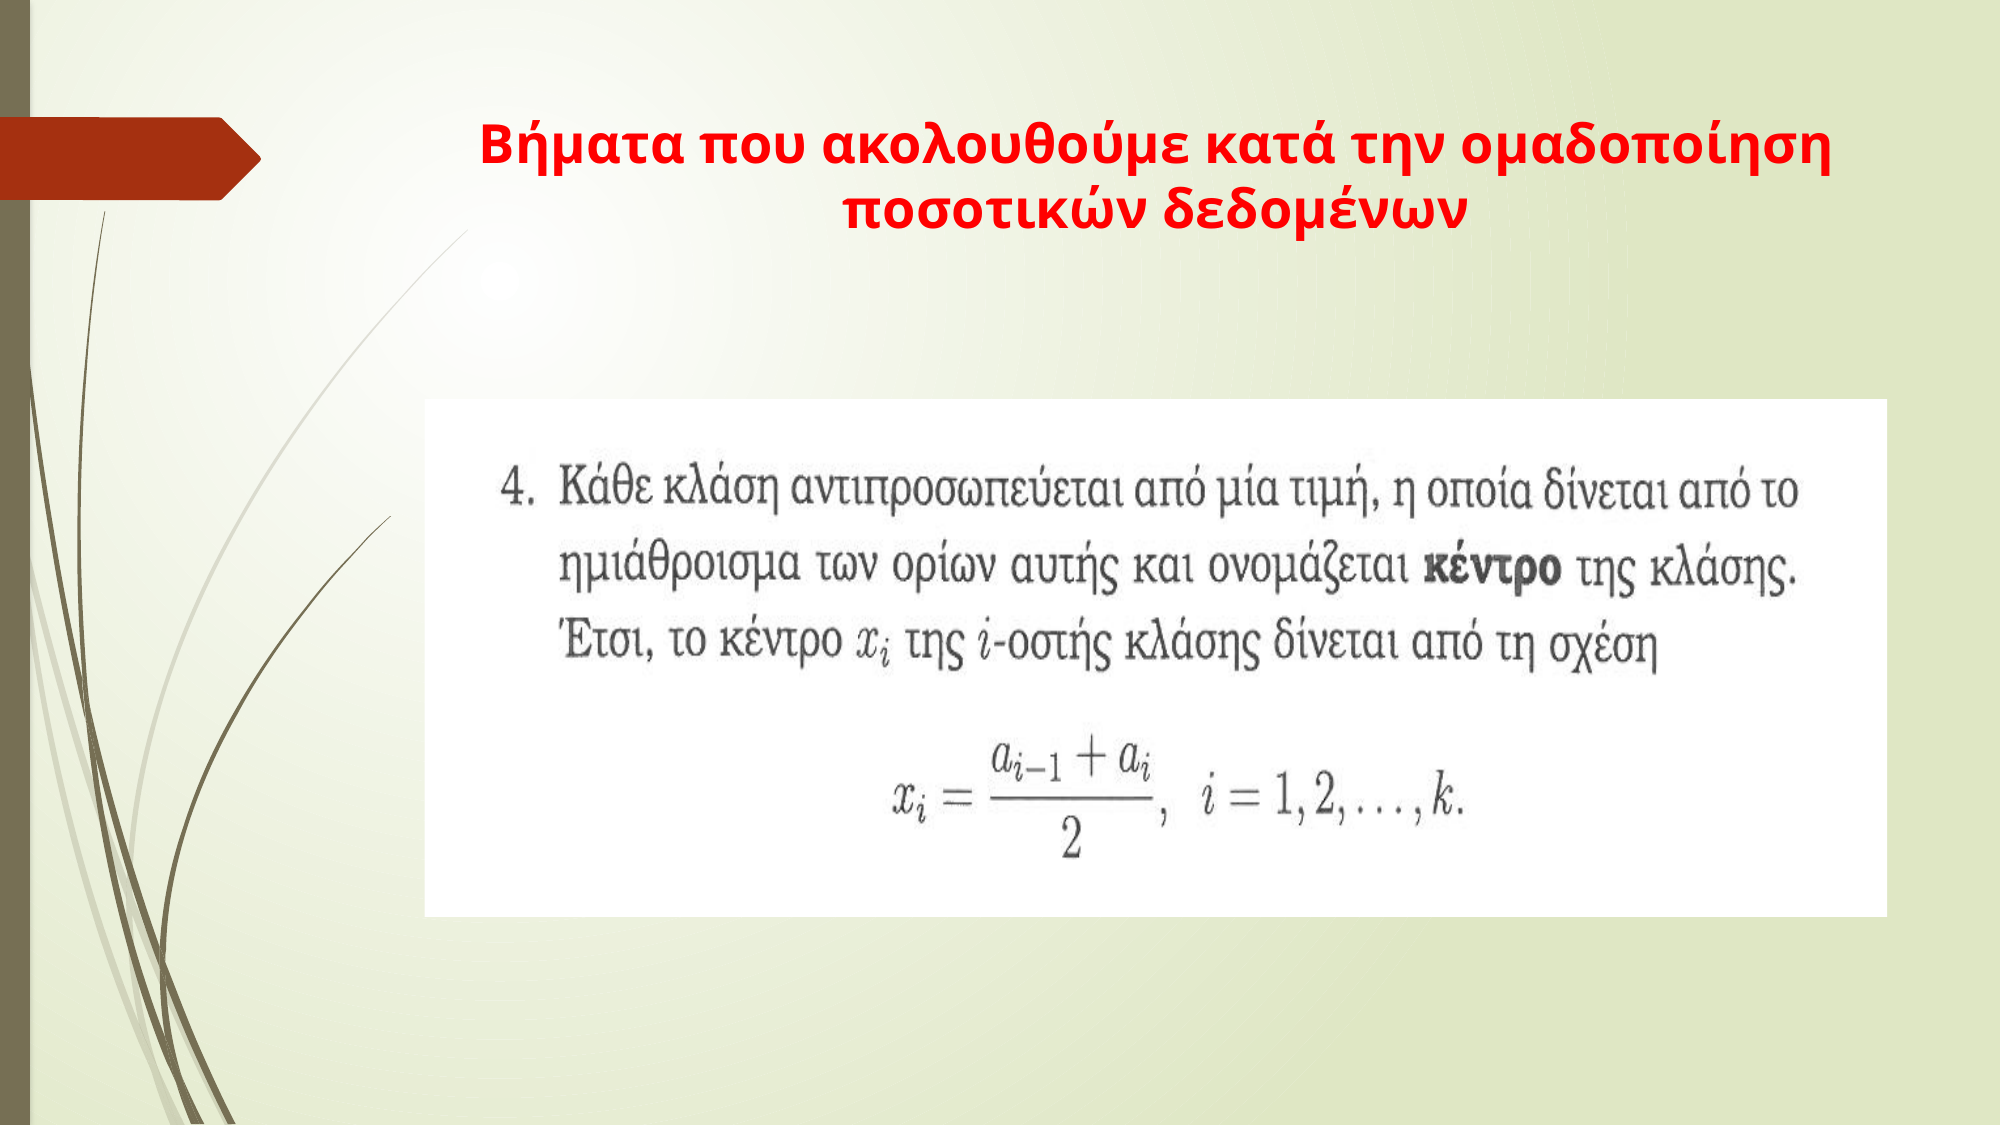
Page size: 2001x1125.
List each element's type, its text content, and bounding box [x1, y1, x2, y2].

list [424, 399, 1888, 917]
title Βήματα που ακολουθούμε κατά την ομαδοποίηση ποσοτικών δεδομένων [425, 102, 1888, 313]
